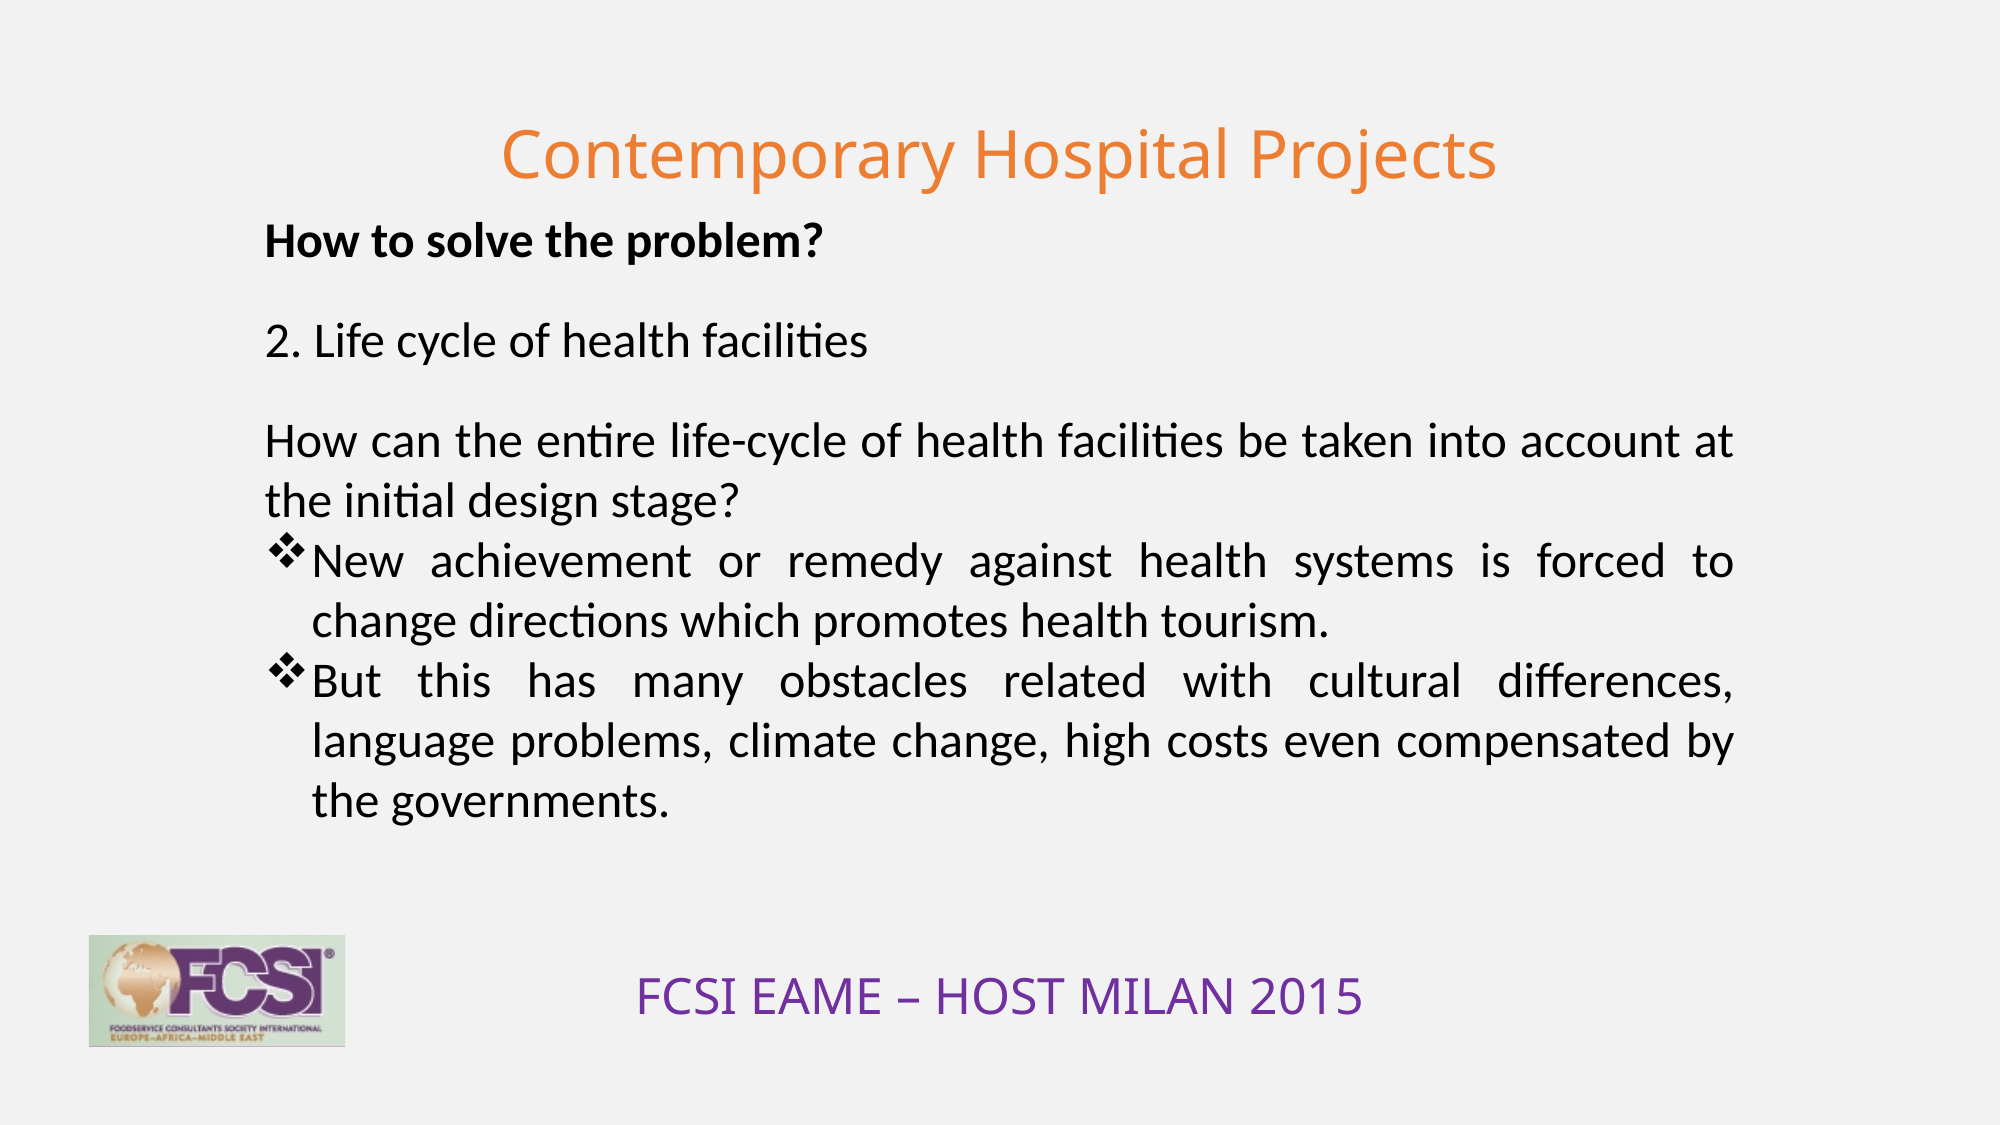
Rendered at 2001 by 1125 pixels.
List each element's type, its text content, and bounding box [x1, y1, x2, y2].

title Contemporary Hospital Projects [249, 122, 1750, 199]
picture [88, 935, 346, 1047]
text_box How to solve the problem? 2. Life cycle of health facilities How can the entire life-cycle of health facilities be taken into account at the initial design stage? New achievement or remedy against health systems is forced to change directions which promotes health tourism. But this has many obstacles related with cultural differences, language problems, climate change, high costs even compensated by the governments. [249, 199, 1750, 880]
subtitle FCSI EAME – HOST MILAN 2015 [346, 964, 1750, 1018]
